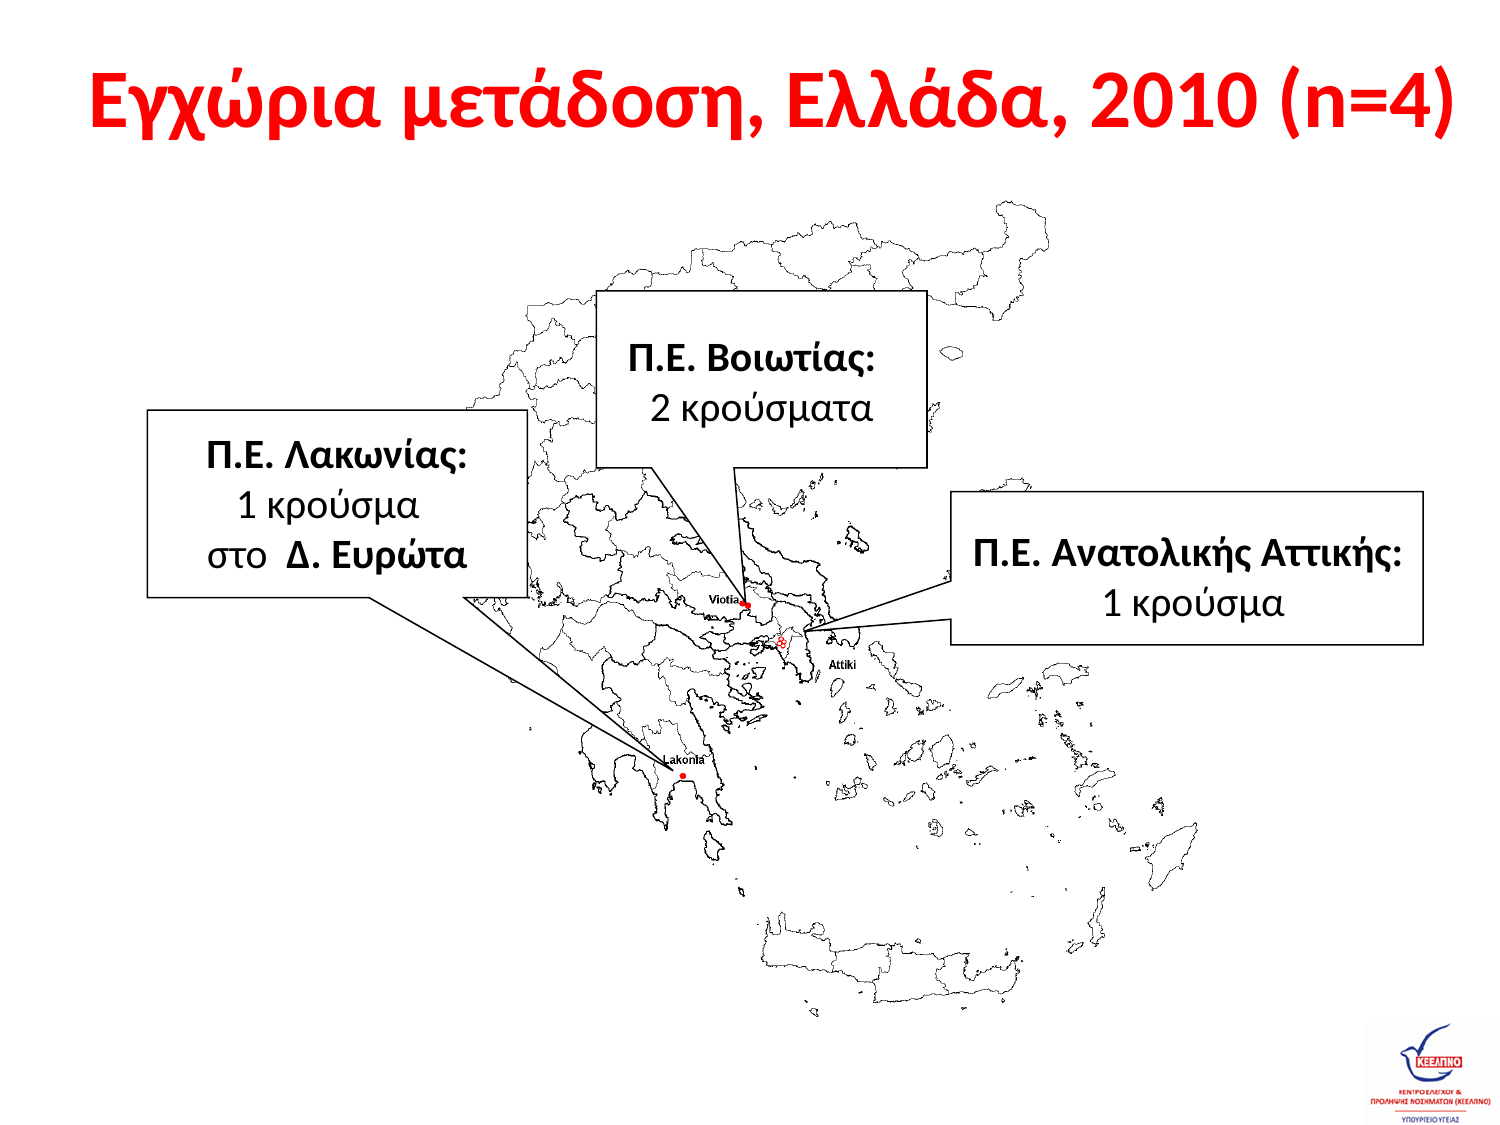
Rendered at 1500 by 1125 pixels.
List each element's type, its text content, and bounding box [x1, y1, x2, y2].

picture [1364, 1022, 1500, 1125]
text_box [938, 491, 1448, 646]
title Εγχώρια μετάδοση, Ελλάδα, 2010 (n=4) [53, 0, 1495, 188]
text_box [596, 290, 928, 492]
picture [371, 196, 1205, 1028]
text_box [135, 409, 540, 598]
